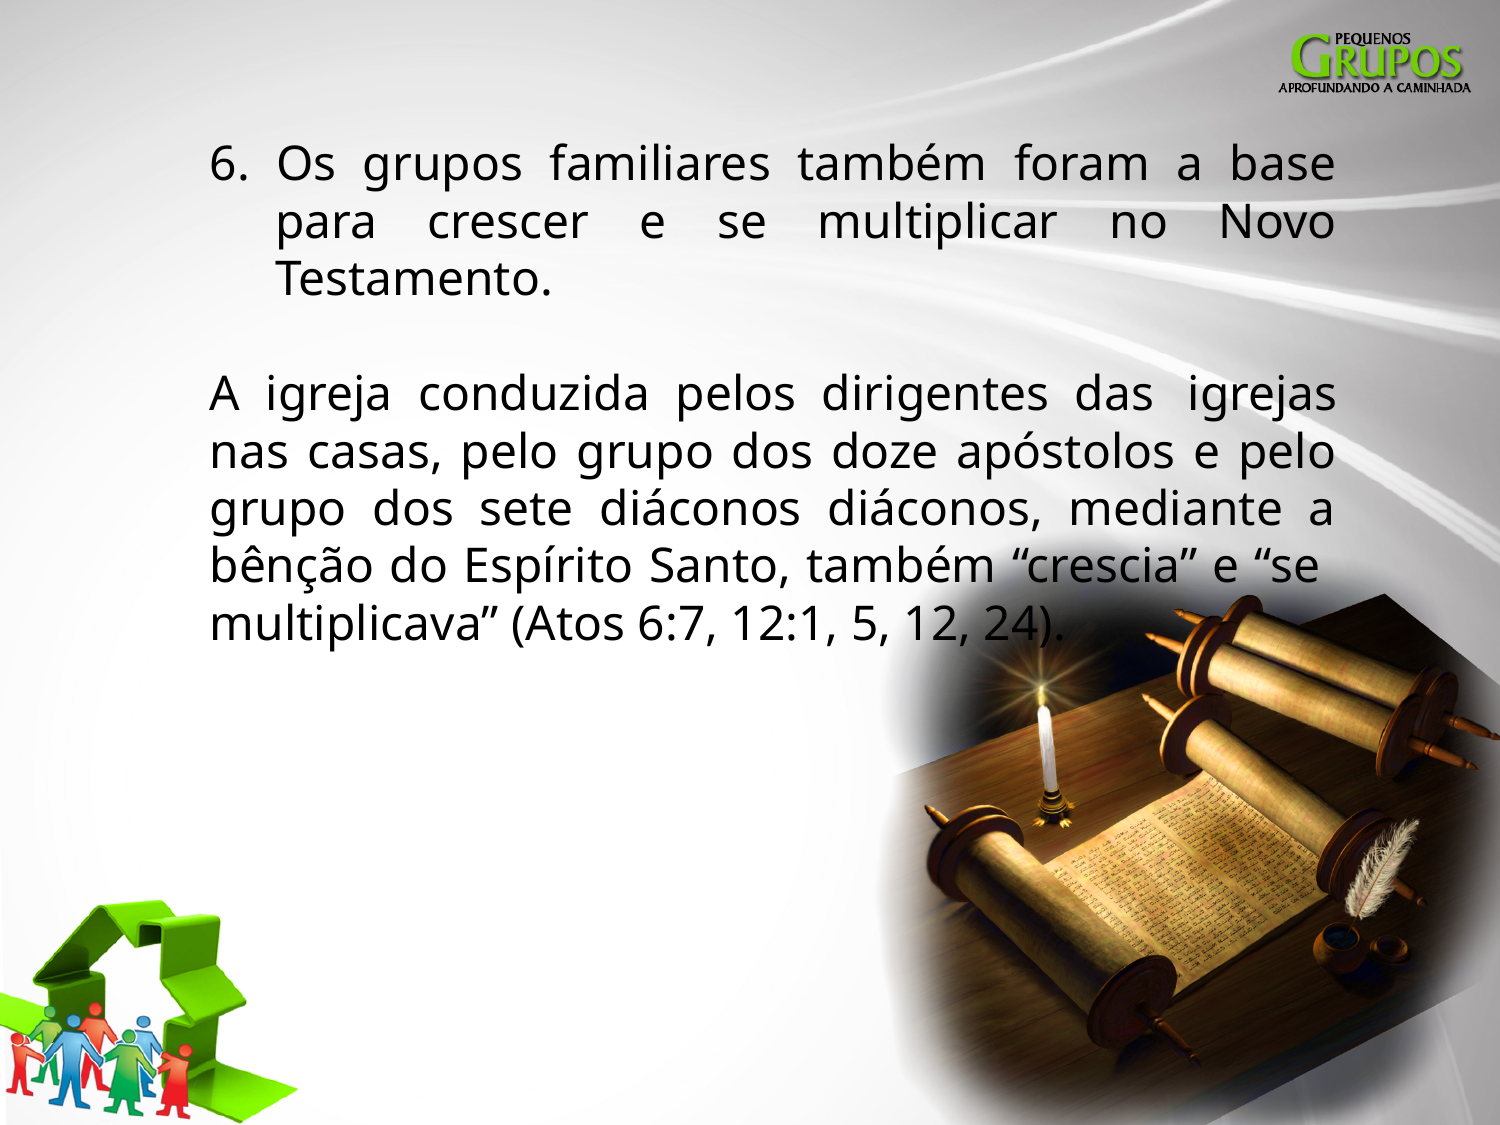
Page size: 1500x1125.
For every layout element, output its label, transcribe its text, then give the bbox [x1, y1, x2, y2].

picture [0, 0, 1500, 1125]
text_box 6. Os grupos familiares também foram a base para crescer e se multiplicar no Novo Testamento. A igreja conduzida pelos dirigentes das igrejas nas casas, pelo grupo dos doze apóstolos e pelo grupo dos sete diáconos diáconos, mediante a bênção do Espírito Santo, também “crescia” e “se multiplicava” (Atos 6:7, 12:1, 5, 12, 24). [194, 125, 1353, 658]
